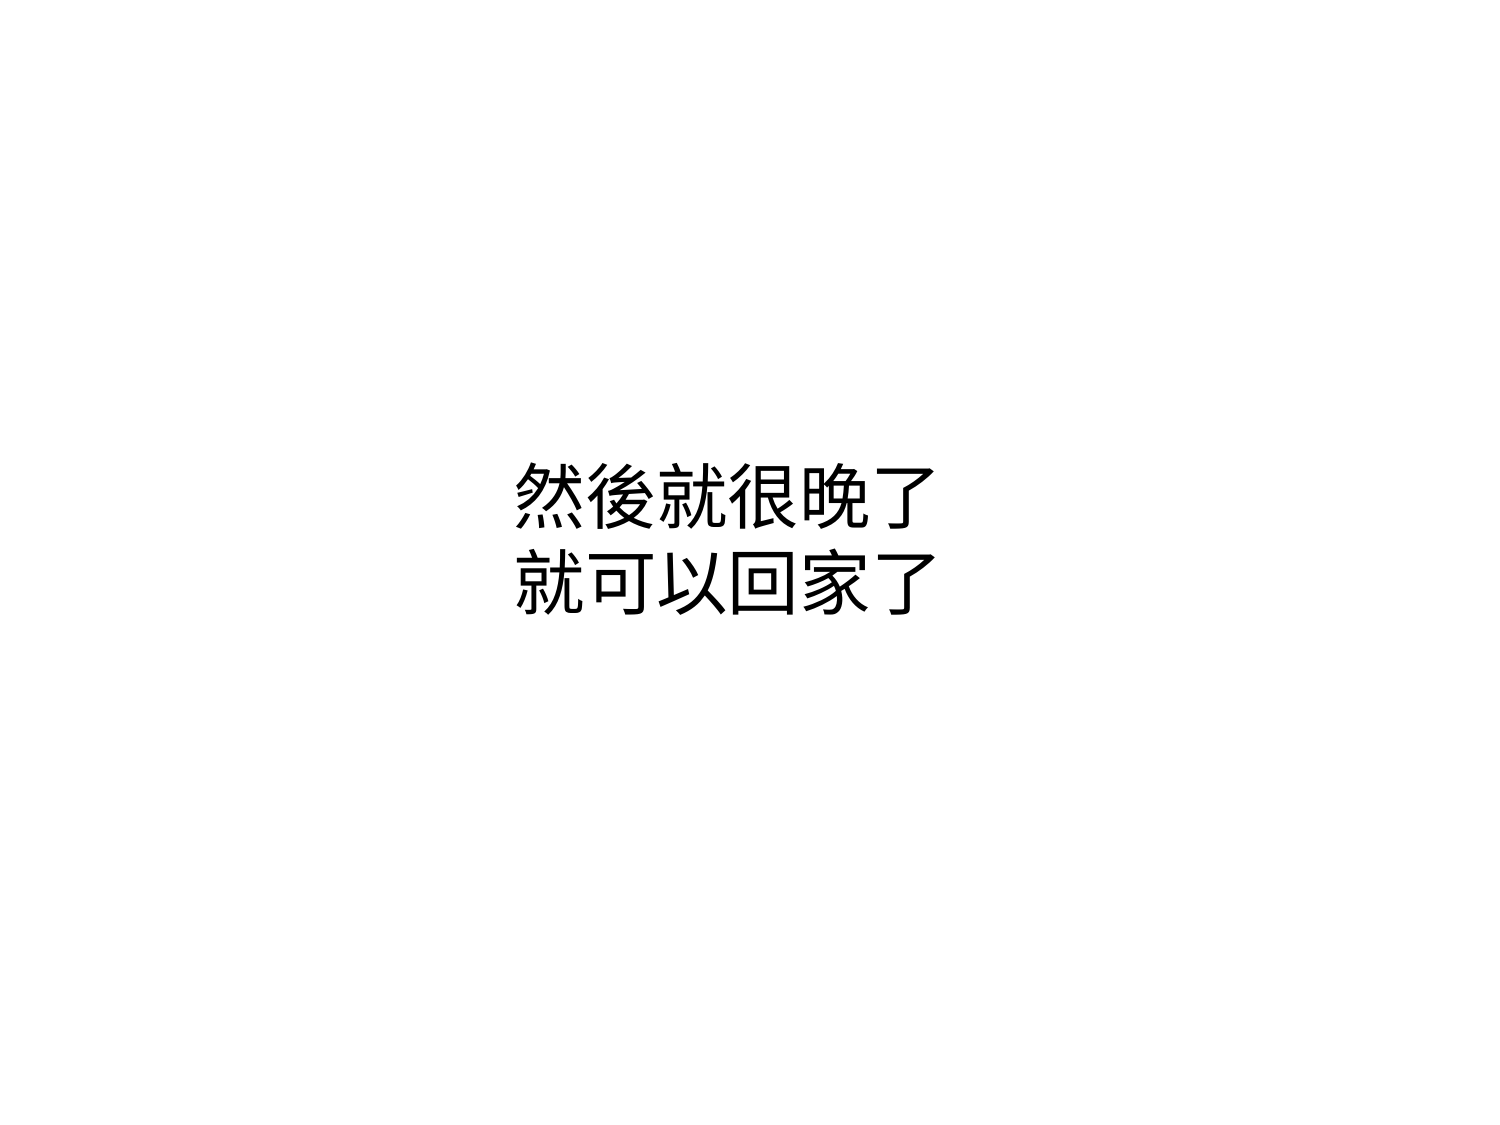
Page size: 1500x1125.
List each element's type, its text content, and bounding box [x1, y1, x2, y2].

title 然後就很晚了 就可以回家了 [53, 444, 1404, 632]
